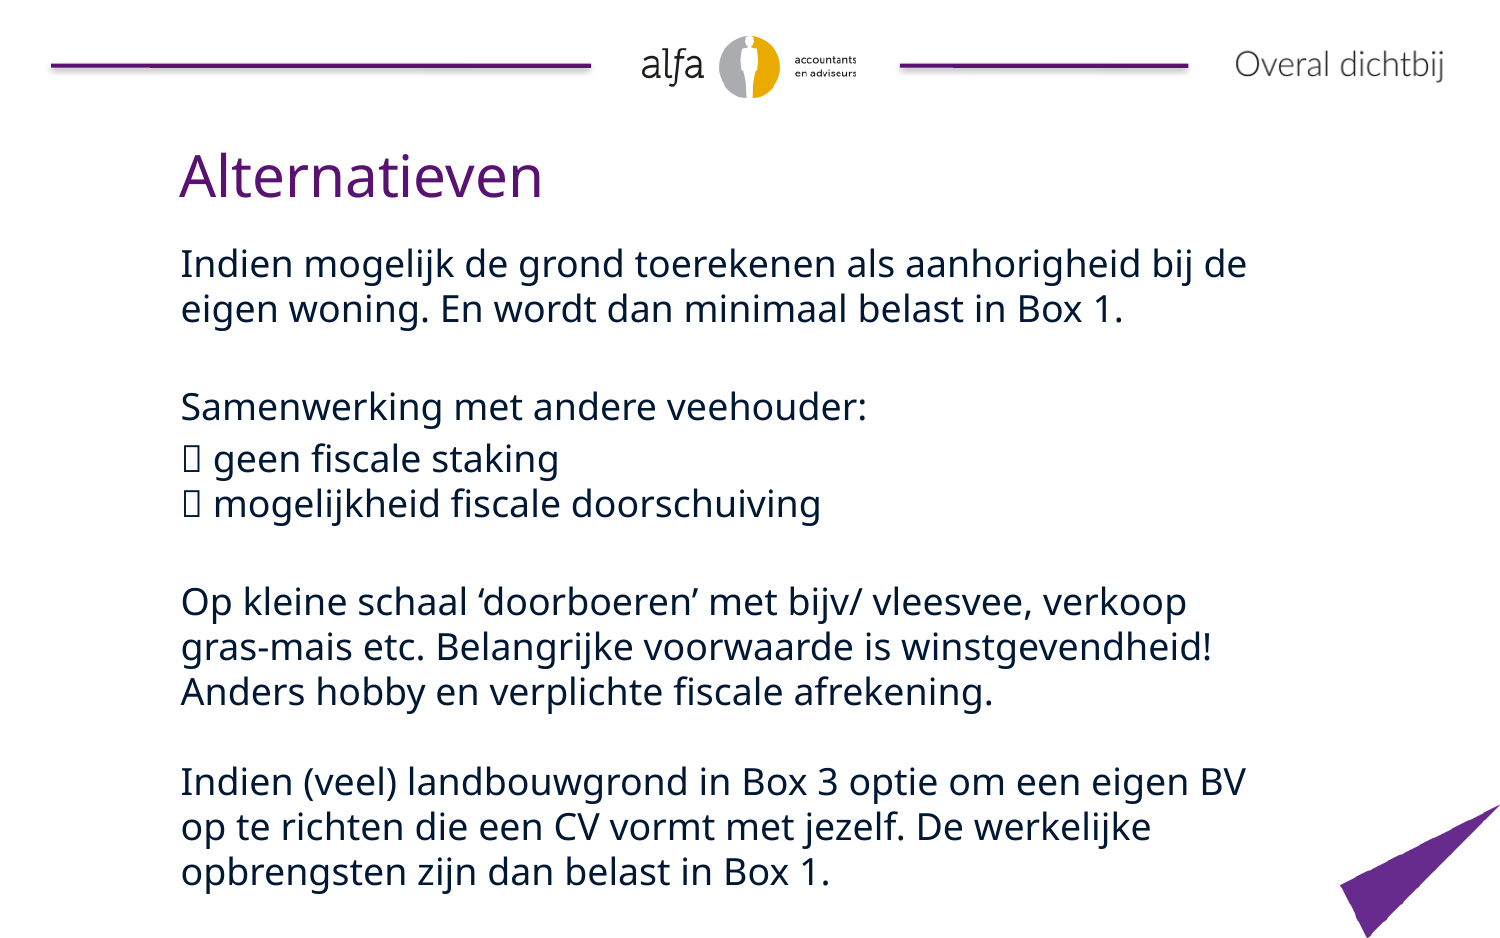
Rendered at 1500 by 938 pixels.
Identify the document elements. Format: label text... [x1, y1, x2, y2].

picture [642, 0, 856, 98]
picture [1231, 0, 1500, 94]
list Indien mogelijk de grond toerekenen als aanhorigheid bij de eigen woning. En wordt dan minimaal belast in Box 1. Samenwerking met andere veehouder:  geen fiscale staking  mogelijkheid fiscale doorschuiving Op kleine schaal ‘doorboeren’ met bijv/ vleesvee, verkoop gras-mais etc. Belangrijke voorwaarde is winstgevendheid! Anders hobby en verplichte fiscale afrekening. Indien (veel) landbouwgrond in Box 3 optie om een eigen BV op te richten die een CV vormt met jezelf. De werkelijke opbrengsten zijn dan belast in Box 1. [109, 232, 1281, 899]
picture [1340, 804, 1500, 938]
list Alternatieven [164, 132, 1336, 292]
